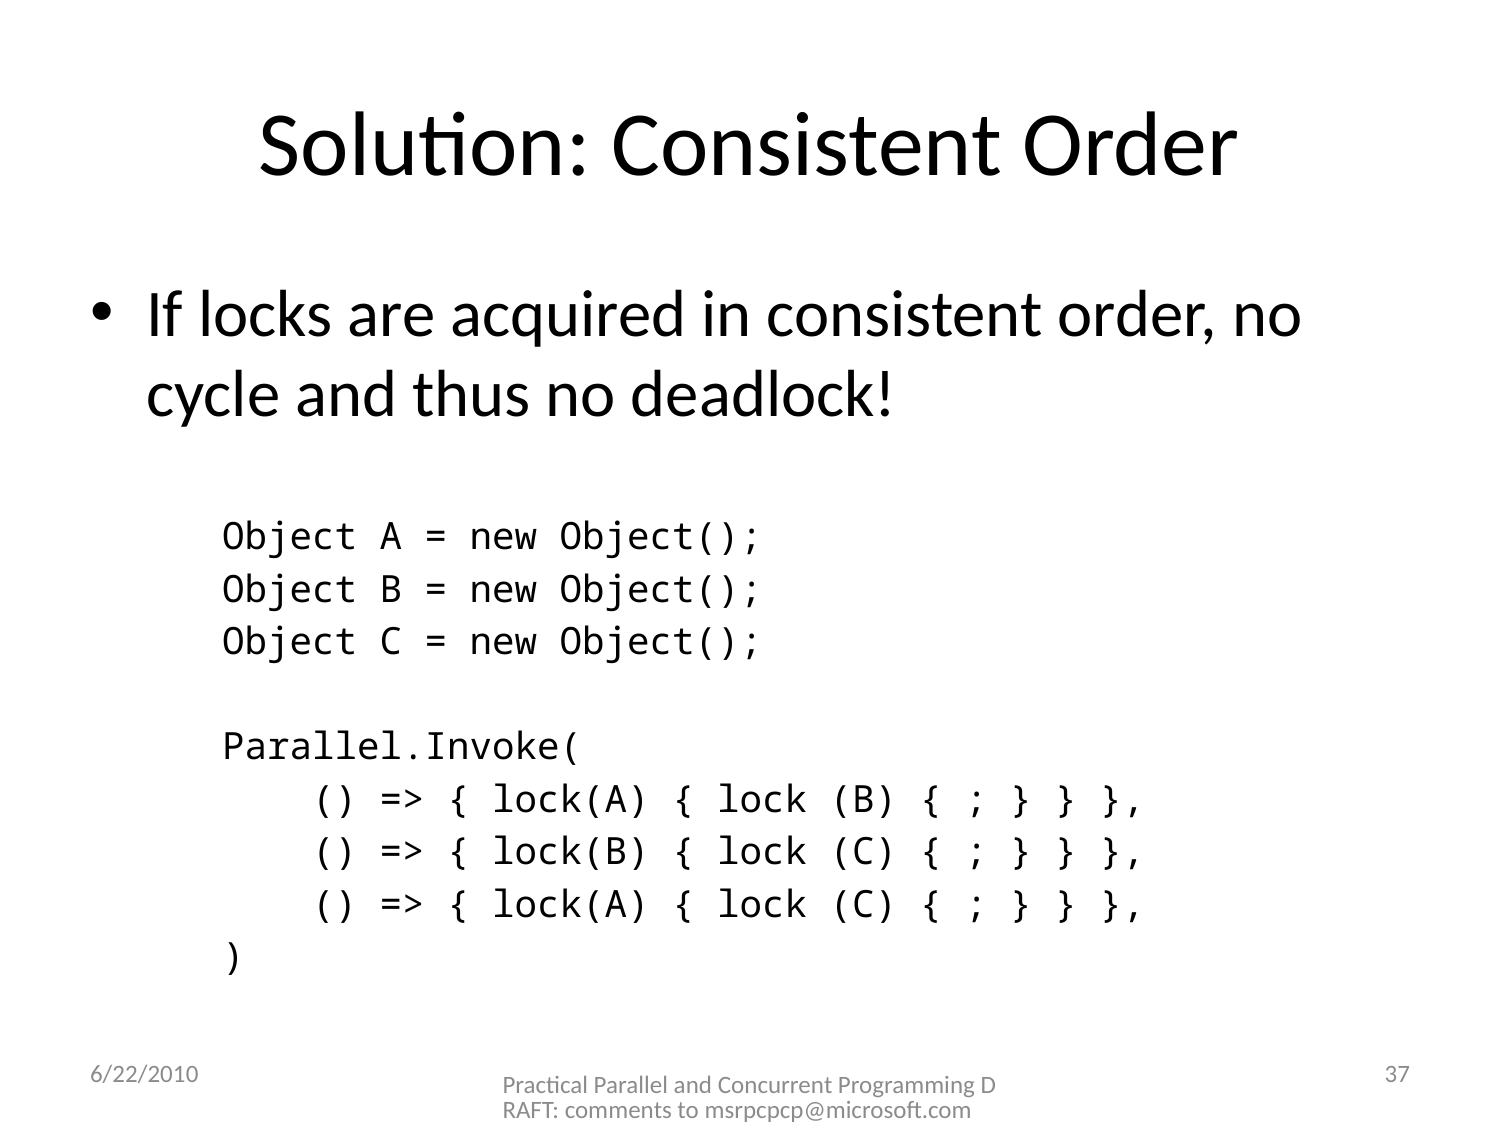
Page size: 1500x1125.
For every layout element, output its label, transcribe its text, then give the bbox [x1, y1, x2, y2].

title Solution: Consistent Order [75, 45, 1425, 233]
list If locks are acquired in consistent order, no cycle and thus no deadlock! [75, 262, 1425, 1005]
text_box Object A = new Object(); Object B = new Object(); Object C = new Object(); Parallel.Invoke( () => { lock(A) { lock (B) { ; } } }, () => { lock(B) { lock (C) { ; } } }, () => { lock(A) { lock (C) { ; } } }, ) [131, 474, 1500, 1025]
footer Practical Parallel and Concurrent Programming DRAFT: comments to msrpcpcp@microsoft.com [487, 1042, 1013, 1125]
slide_number 37 [1074, 1042, 1425, 1103]
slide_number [75, 1042, 425, 1103]
